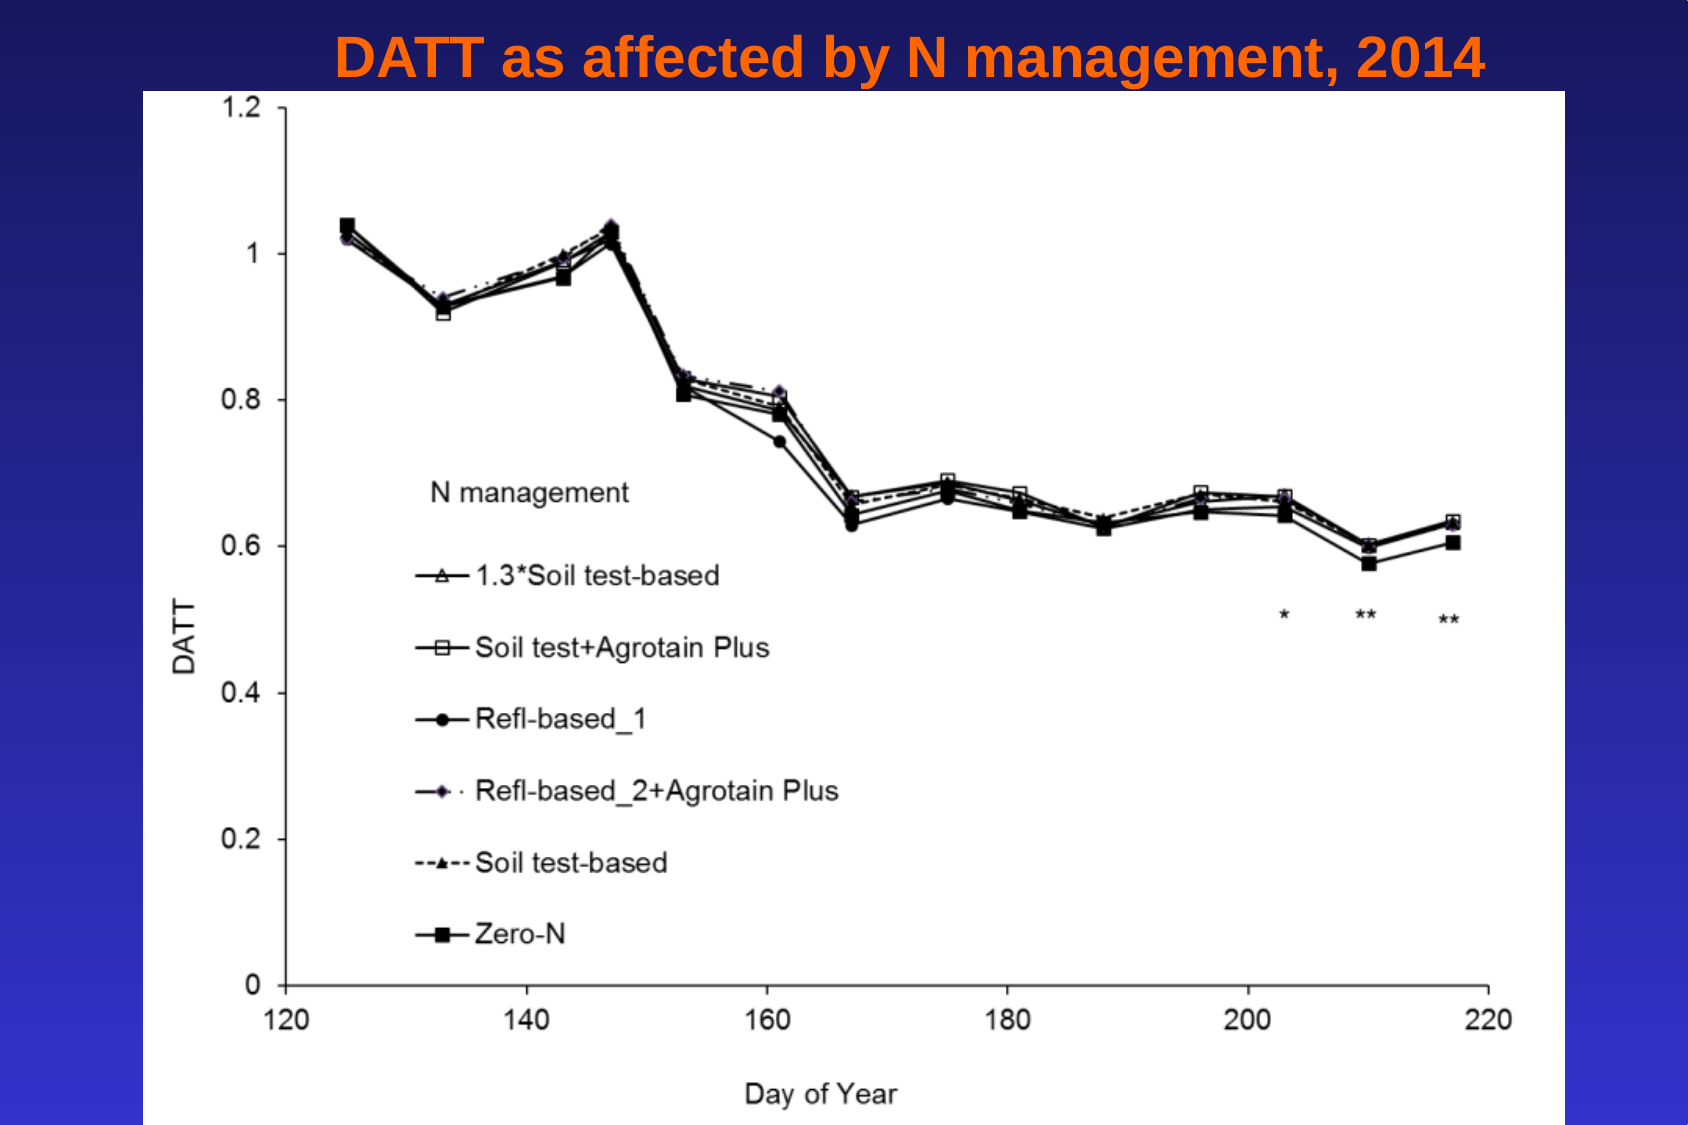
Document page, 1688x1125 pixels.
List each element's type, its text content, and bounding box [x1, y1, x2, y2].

picture [143, 91, 1565, 1125]
text_box DATT as affected by N management, 2014 [123, 11, 1688, 200]
